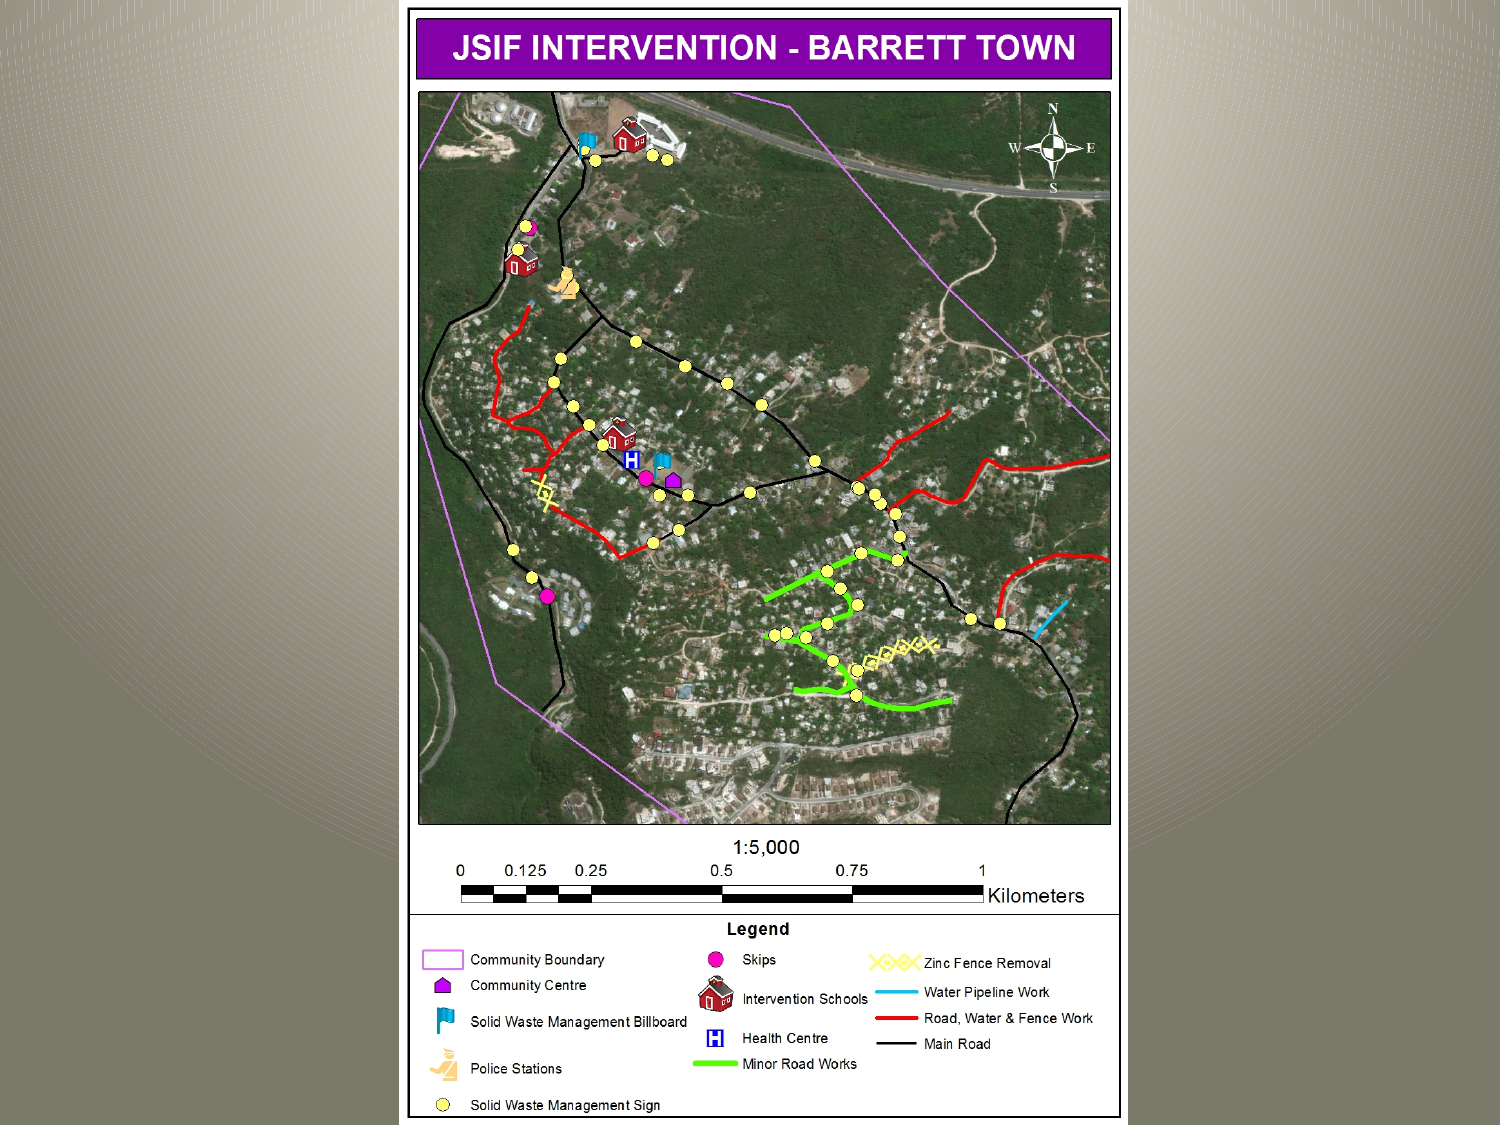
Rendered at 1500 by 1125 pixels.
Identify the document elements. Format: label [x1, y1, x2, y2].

picture [399, 0, 1129, 1125]
